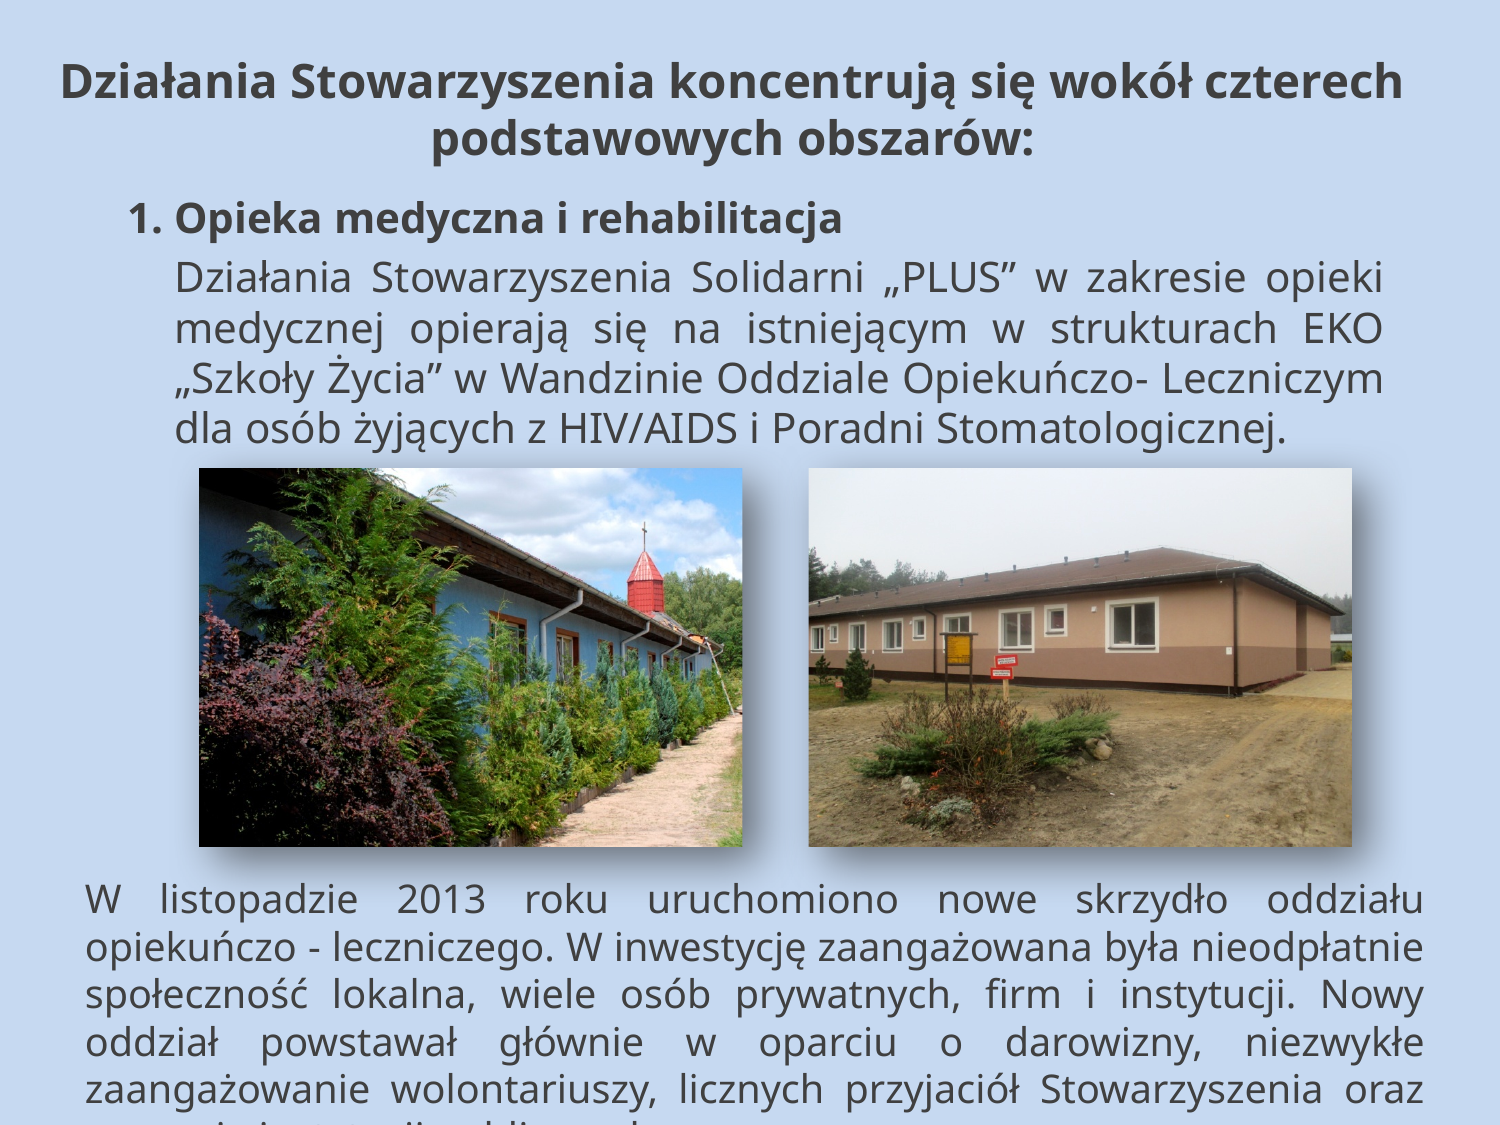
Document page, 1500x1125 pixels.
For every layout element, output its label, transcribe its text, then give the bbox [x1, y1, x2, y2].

picture [808, 468, 1353, 847]
list Opieka medyczna i rehabilitacja Działania Stowarzyszenia Solidarni „PLUS” w zakresie opieki medycznej opierają się na istniejącym w strukturach EKO „Szkoły Życia” w Wandzinie Oddziale Opiekuńczo- Leczniczym dla osób żyjących z HIV/AIDS i Poradni Stomatologicznej. [112, 184, 1400, 509]
picture [198, 468, 743, 847]
title Działania Stowarzyszenia koncentrują się wokół czterech podstawowych obszarów: [41, 42, 1425, 173]
text_box W listopadzie 2013 roku uruchomiono nowe skrzydło oddziału opiekuńczo - leczniczego. W inwestycję zaangażowana była nieodpłatnie społeczność lokalna, wiele osób prywatnych, firm i instytucji. Nowy oddział powstawał głównie w oparciu o darowizny, niezwykłe zaangażowanie wolontariuszy, licznych przyjaciół Stowarzyszenia oraz wsparcie instytucji publicznych. [70, 867, 1441, 1125]
